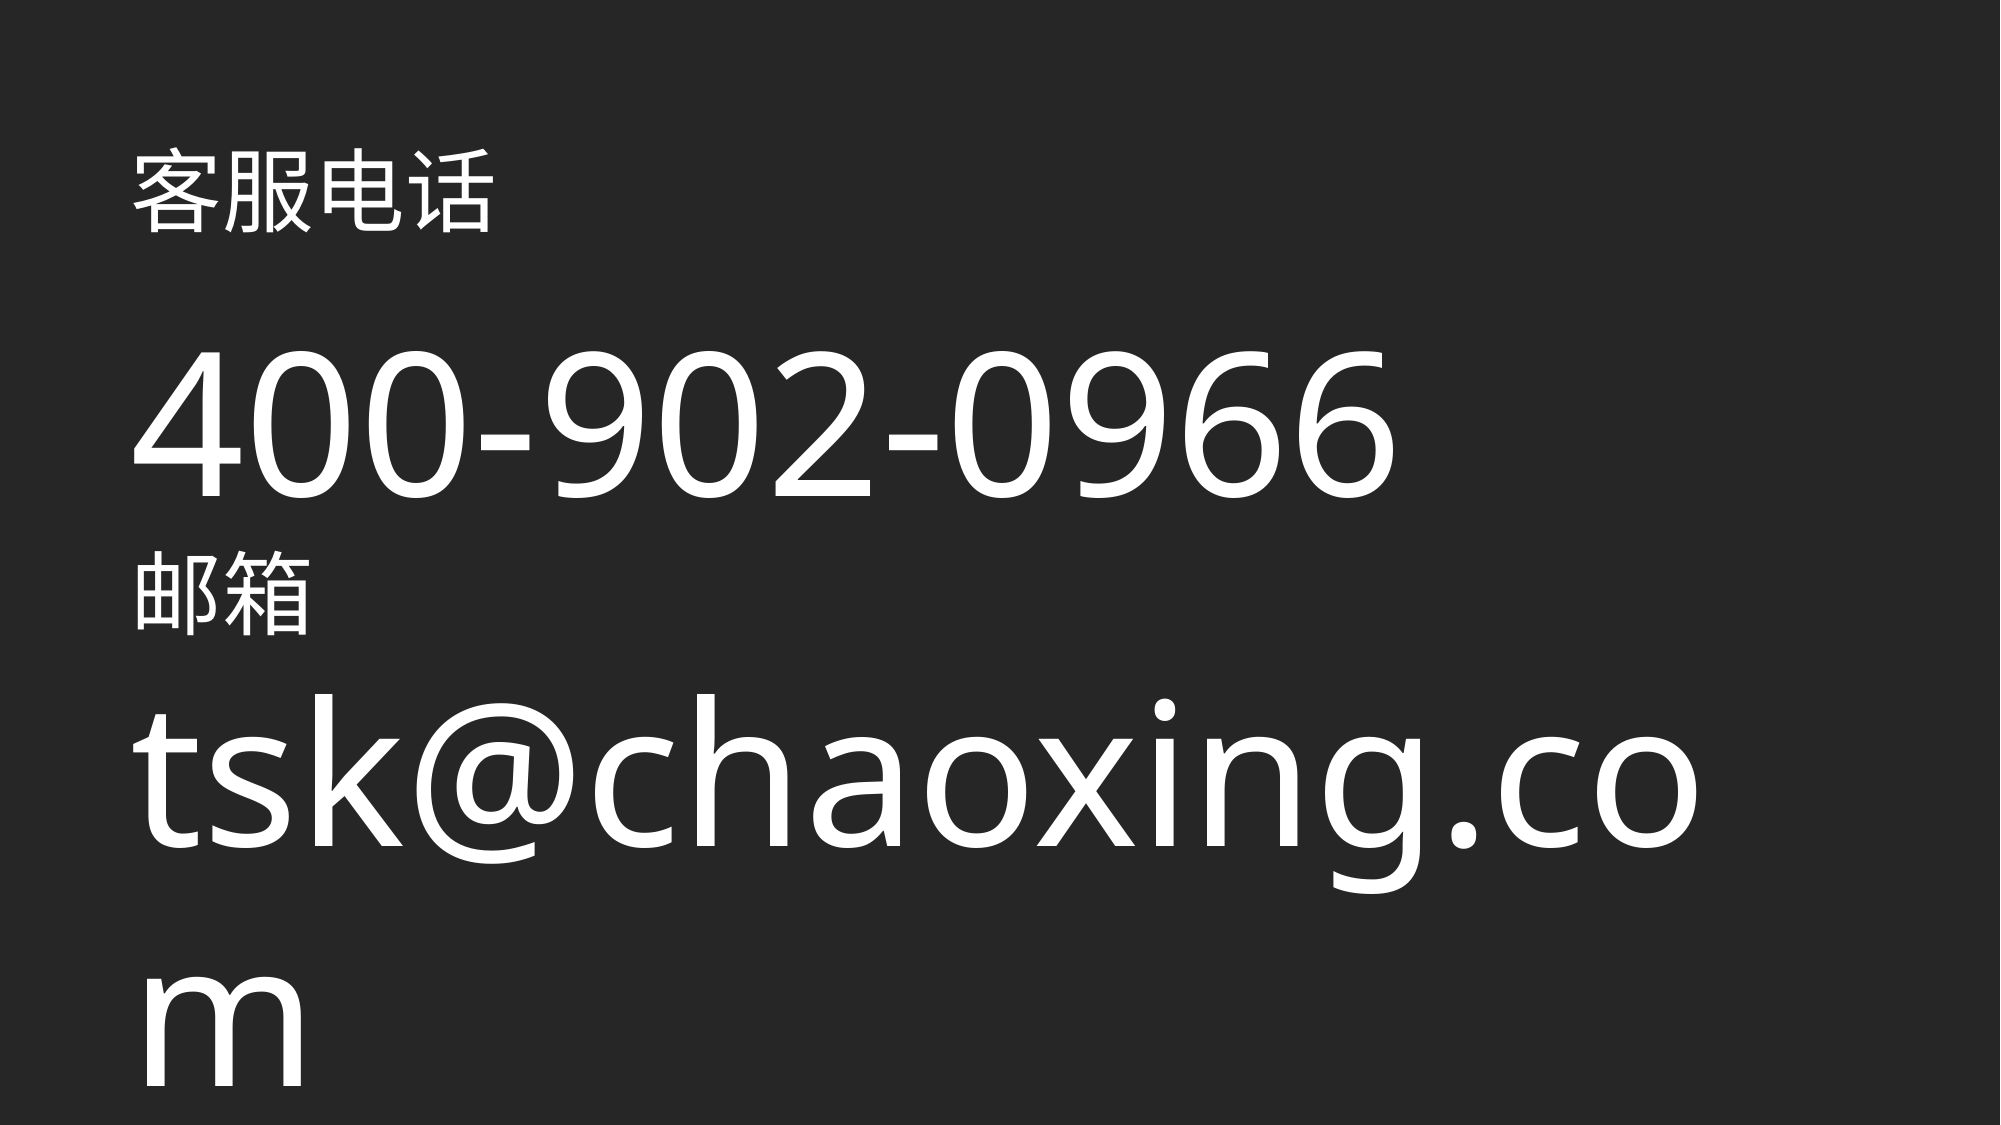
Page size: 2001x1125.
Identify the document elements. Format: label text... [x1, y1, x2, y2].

title 客服电话 [115, 101, 1916, 290]
text_box 400-902-0966 邮箱 tsk@chaoxing.com [115, 289, 1817, 1125]
